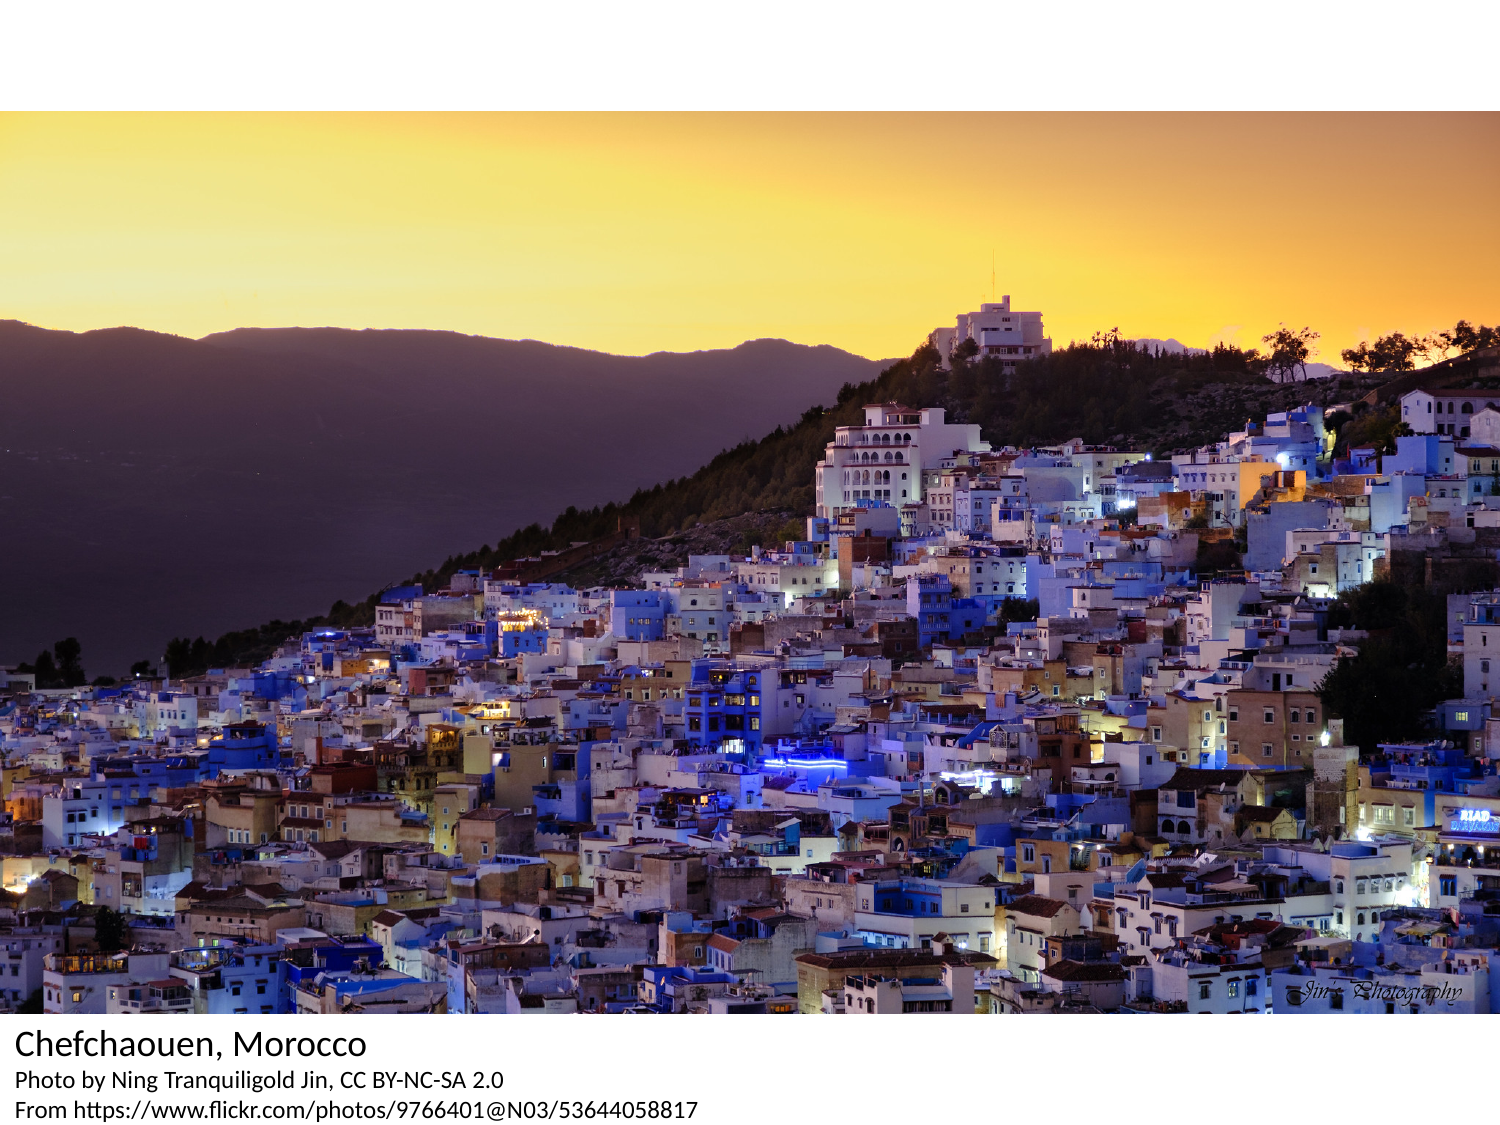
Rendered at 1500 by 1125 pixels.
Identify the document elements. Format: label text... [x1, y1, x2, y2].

picture [0, 111, 1500, 1014]
text_box Chefchaouen, Morocco Photo by Ning Tranquiligold Jin, CC BY-NC-SA 2.0 From https://www.flickr.com/photos/9766401@N03/53644058817 [0, 1014, 1500, 1125]
